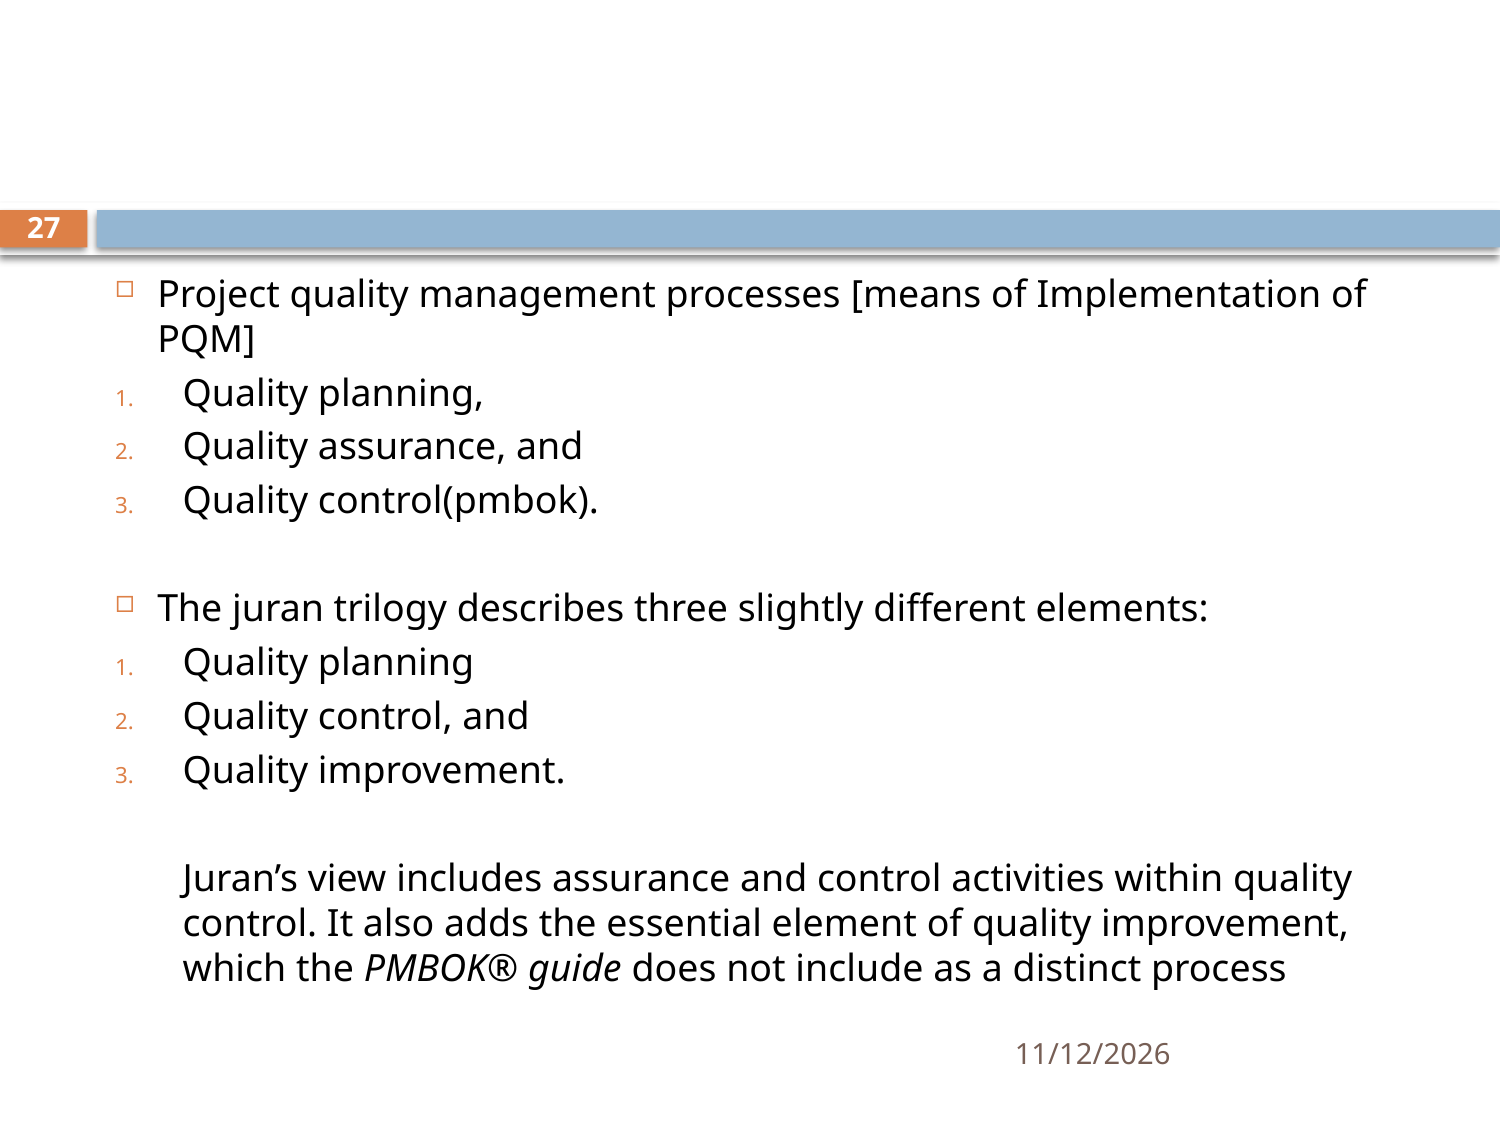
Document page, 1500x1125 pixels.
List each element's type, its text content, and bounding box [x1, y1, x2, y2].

list Project quality management processes [means of Implementation of PQM] Quality planning, Quality assurance, and Quality control(pmbok). The juran trilogy describes three slightly different elements: Quality planning Quality control, and Quality improvement. Juran’s view includes assurance and control activities within quality control. It also adds the essential element of quality improvement, which the PMBOK® guide does not include as a distinct process [100, 262, 1438, 1000]
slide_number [999, 1025, 1438, 1085]
slide_number 27 [0, 208, 88, 249]
